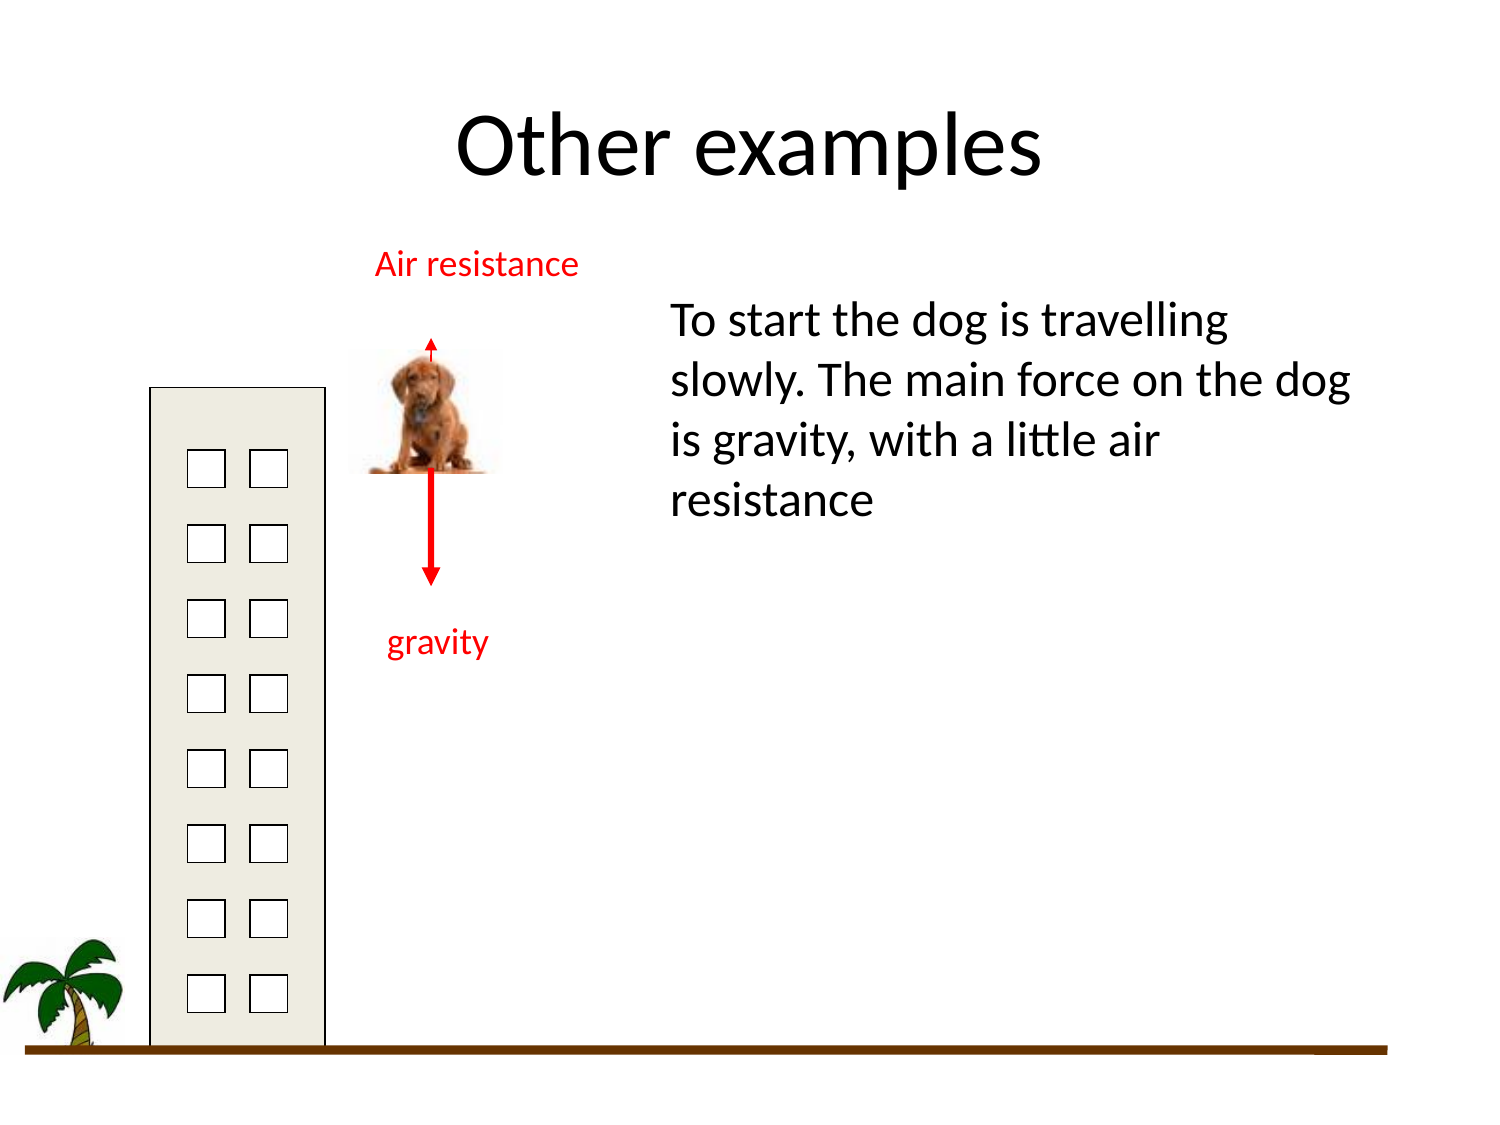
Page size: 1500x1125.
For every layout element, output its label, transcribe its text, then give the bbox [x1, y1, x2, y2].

picture [0, 937, 126, 1055]
text_box [150, 387, 325, 1050]
title Other examples [75, 45, 1425, 233]
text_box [187, 599, 288, 713]
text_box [187, 449, 288, 563]
text_box Air resistance [360, 231, 608, 292]
text_box [424, 483, 438, 587]
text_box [187, 749, 288, 863]
text_box To start the dog is travelling slowly. The main force on the dog is gravity, with a little air resistance [655, 278, 1376, 534]
text_box gravity [372, 609, 550, 670]
picture [348, 349, 503, 474]
text_box [425, 337, 437, 348]
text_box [187, 899, 288, 1013]
